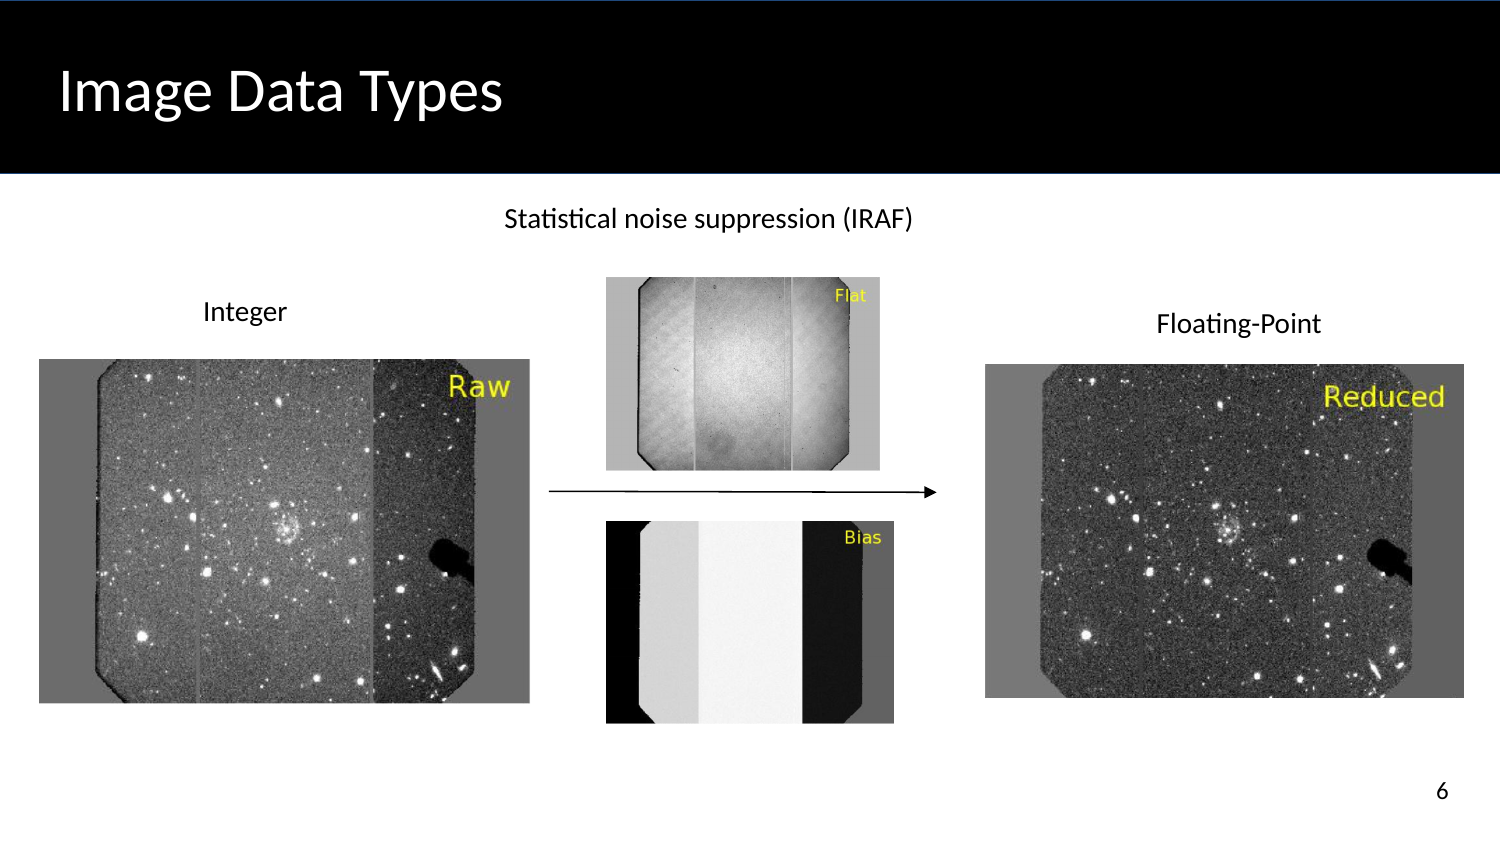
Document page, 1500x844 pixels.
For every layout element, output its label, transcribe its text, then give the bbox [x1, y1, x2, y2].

title Image Data Types [43, 16, 1069, 158]
picture [984, 364, 1465, 699]
slide_number 6 [1113, 782, 1464, 827]
picture [605, 277, 880, 471]
text_box Floating-Point [1141, 289, 1368, 355]
text_box [0, 0, 1500, 174]
picture [606, 521, 894, 724]
text_box Integer [188, 277, 321, 343]
text_box Statistical noise suppression (IRAF) [489, 184, 975, 250]
picture [38, 359, 531, 704]
